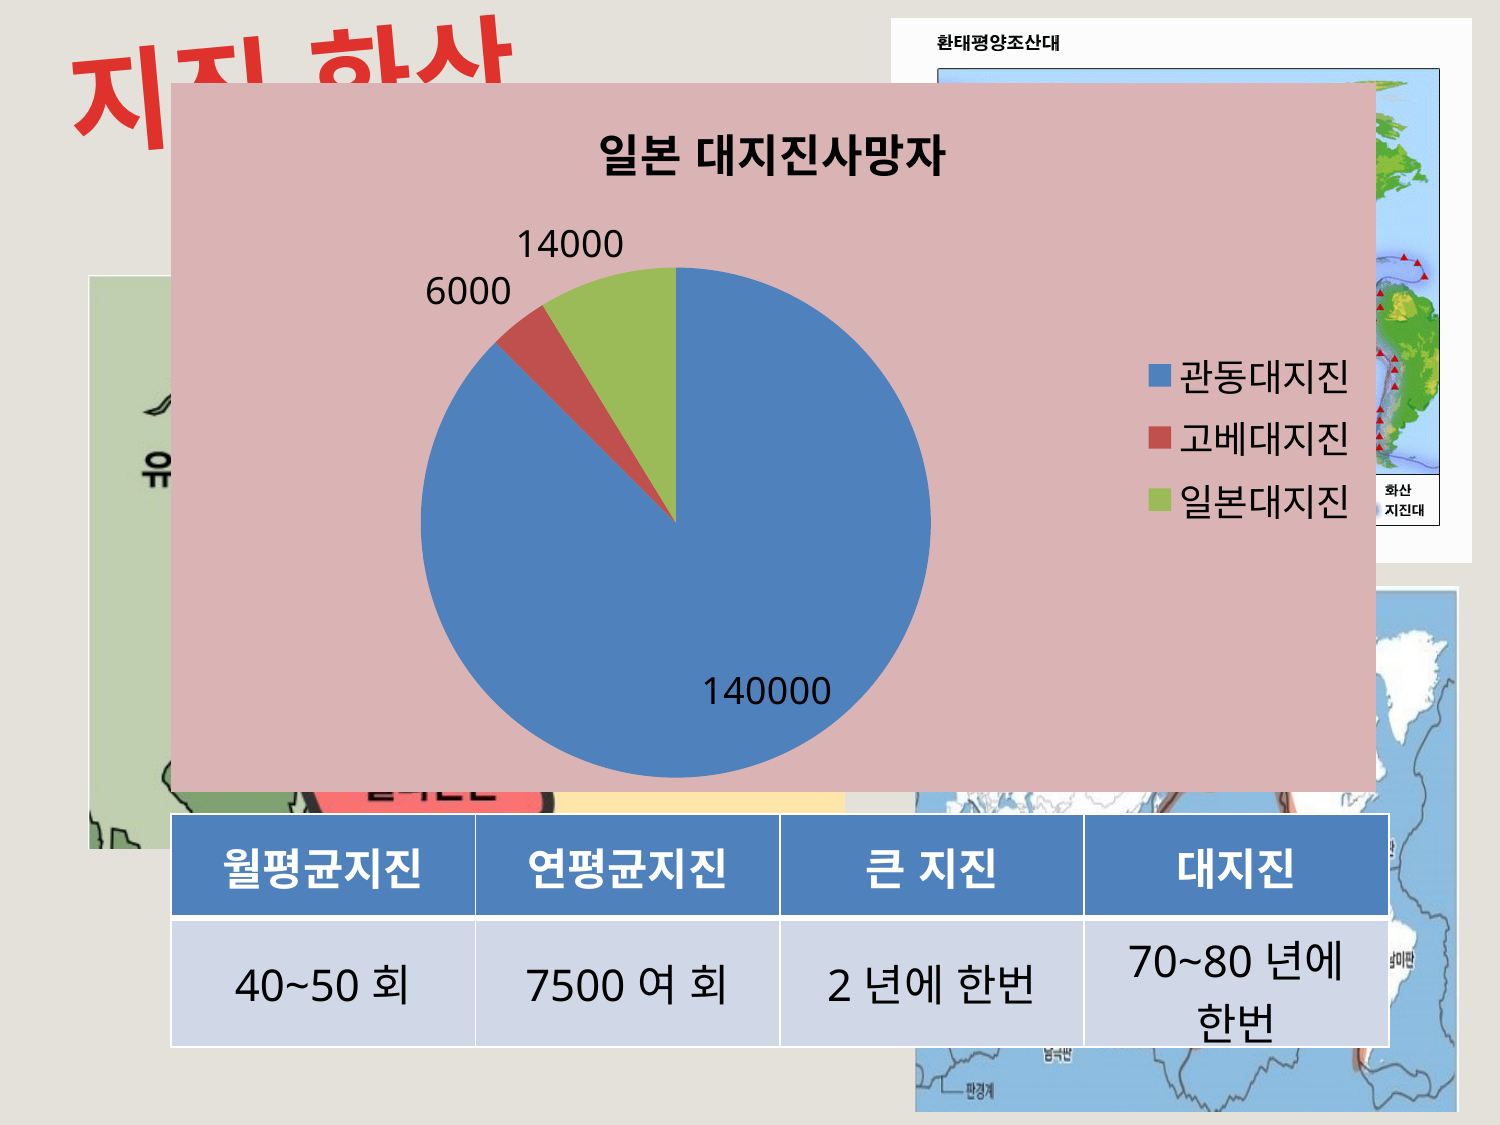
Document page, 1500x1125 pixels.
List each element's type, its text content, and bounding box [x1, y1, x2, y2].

table_header 월평균지진 [172, 859, 475, 915]
picture [915, 585, 1459, 1113]
text_box [0, 0, 1500, 75]
table_cell 7500여 회 [476, 921, 779, 1046]
picture [88, 275, 845, 850]
picture [891, 17, 1472, 563]
table_header 큰 지진 [781, 815, 910, 915]
text_box 지진 화산 [50, 75, 534, 179]
table_header 연평균지진 [476, 859, 779, 915]
chart [170, 82, 1377, 793]
table_cell 2년에 한번 [781, 921, 910, 1046]
table_cell 40~50회 [172, 921, 475, 1046]
